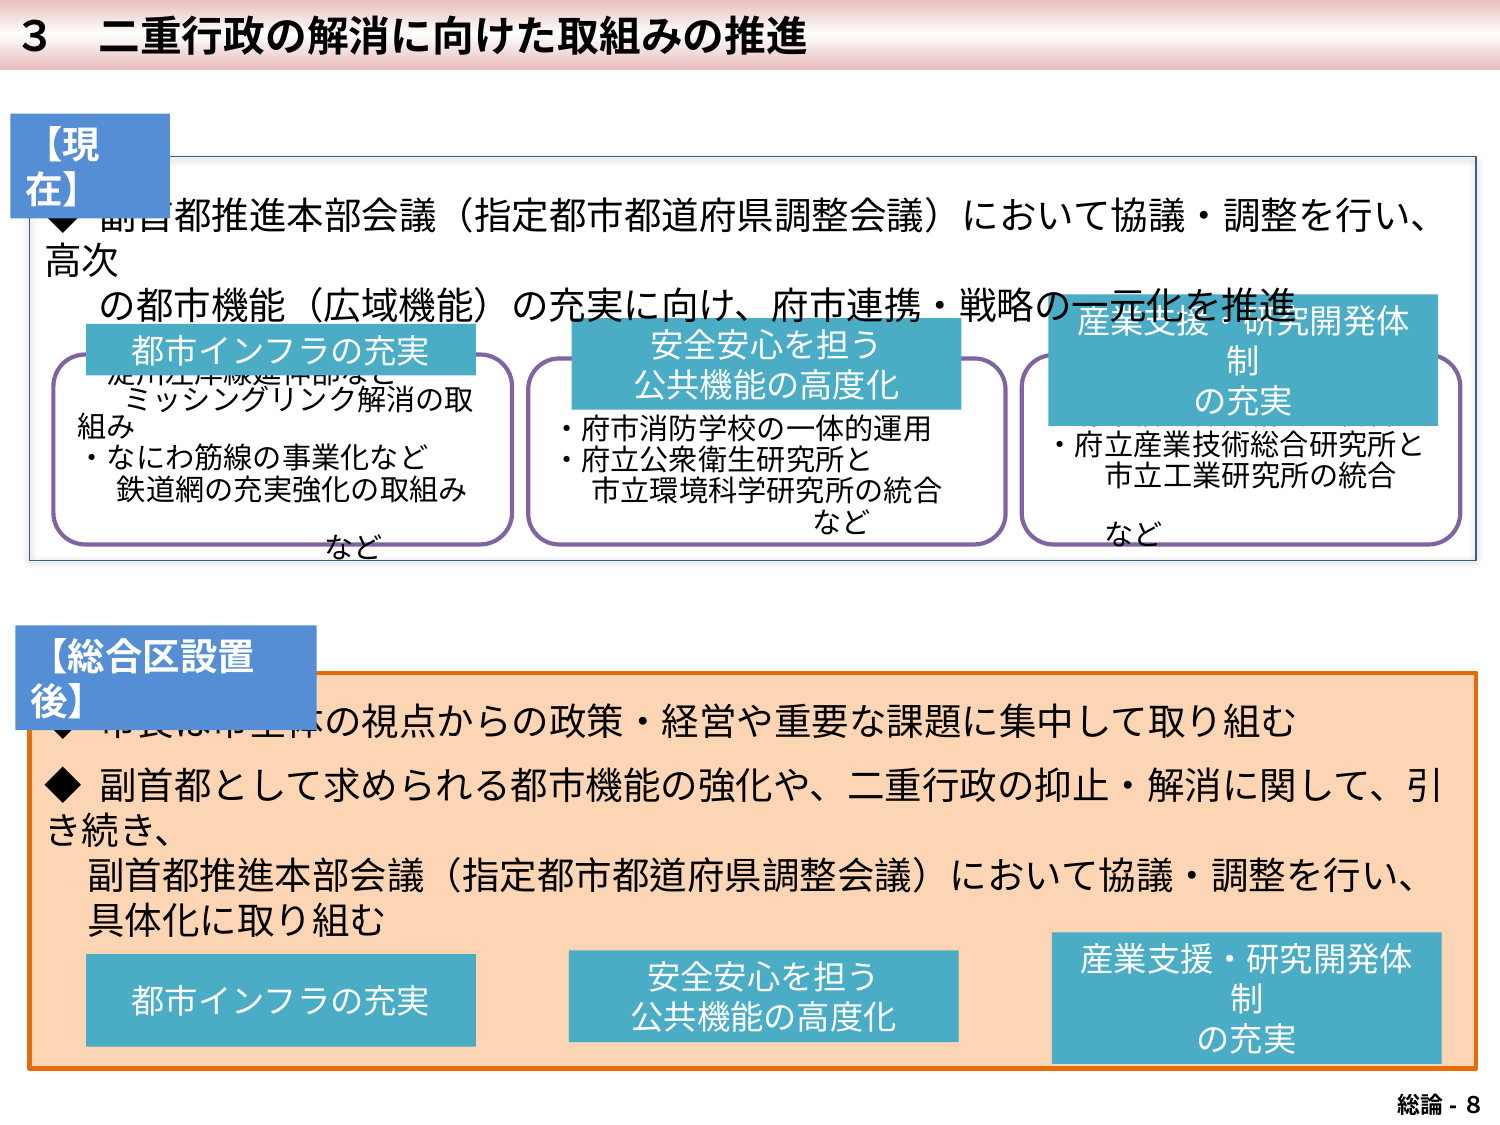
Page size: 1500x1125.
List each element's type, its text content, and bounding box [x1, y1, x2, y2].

text_box 都市インフラの充実 [84, 952, 478, 1049]
text_box 【現在】 [10, 113, 170, 219]
text_box ３ 二重行政の解消に向けた取組みの推進 [0, 0, 1500, 72]
text_box 【総合区設置後】 [15, 625, 317, 731]
text_box [29, 335, 1477, 561]
text_box 安全安心を担う 公共機能の高度化 [570, 335, 964, 412]
text_box ◆ 市長は市全体の視点からの政策・経営や重要な課題に集中して取り組む ◆ 副首都として求められる都市機能の強化や、二重行政の抑止・解消に関して、引き続き、 副首都推進本部会議（指定都市都道府県調整会議）において協議・調整を行い、 具体化に取り組む [27, 671, 1478, 1071]
text_box 総論-８ [1330, 1083, 1500, 1125]
text_box [170, 156, 1477, 184]
text_box ◆ 副首都推進本部会議（指定都市都道府県調整会議）において協議・調整を行い、高次 の都市機能（広域機能）の充実に向け、府市連携・戦略の一元化を推進 [29, 184, 1477, 335]
text_box 都市インフラの充実 [84, 335, 478, 378]
text_box 安全安心を担う 公共機能の高度化 [567, 948, 961, 1044]
text_box ・府市消防学校の一体的運用 ・府立公衆衛生研究所と 市立環境科学研究所の統合 など [526, 356, 1008, 547]
text_box 産業支援・研究開発体制 の充実 [1050, 930, 1444, 1066]
text_box ・府市信用保証協会の統合 ・府立産業技術総合研究所と 市立工業研究所の統合 など [1019, 353, 1463, 547]
text_box ・淀川左岸線延伸部など ミッシングリンク解消の取組み ・なにわ筋線の事業化など 鉄道網の充実強化の取組み など [51, 352, 515, 547]
text_box 産業支援・研究開発体制 の充実 [1046, 335, 1440, 428]
